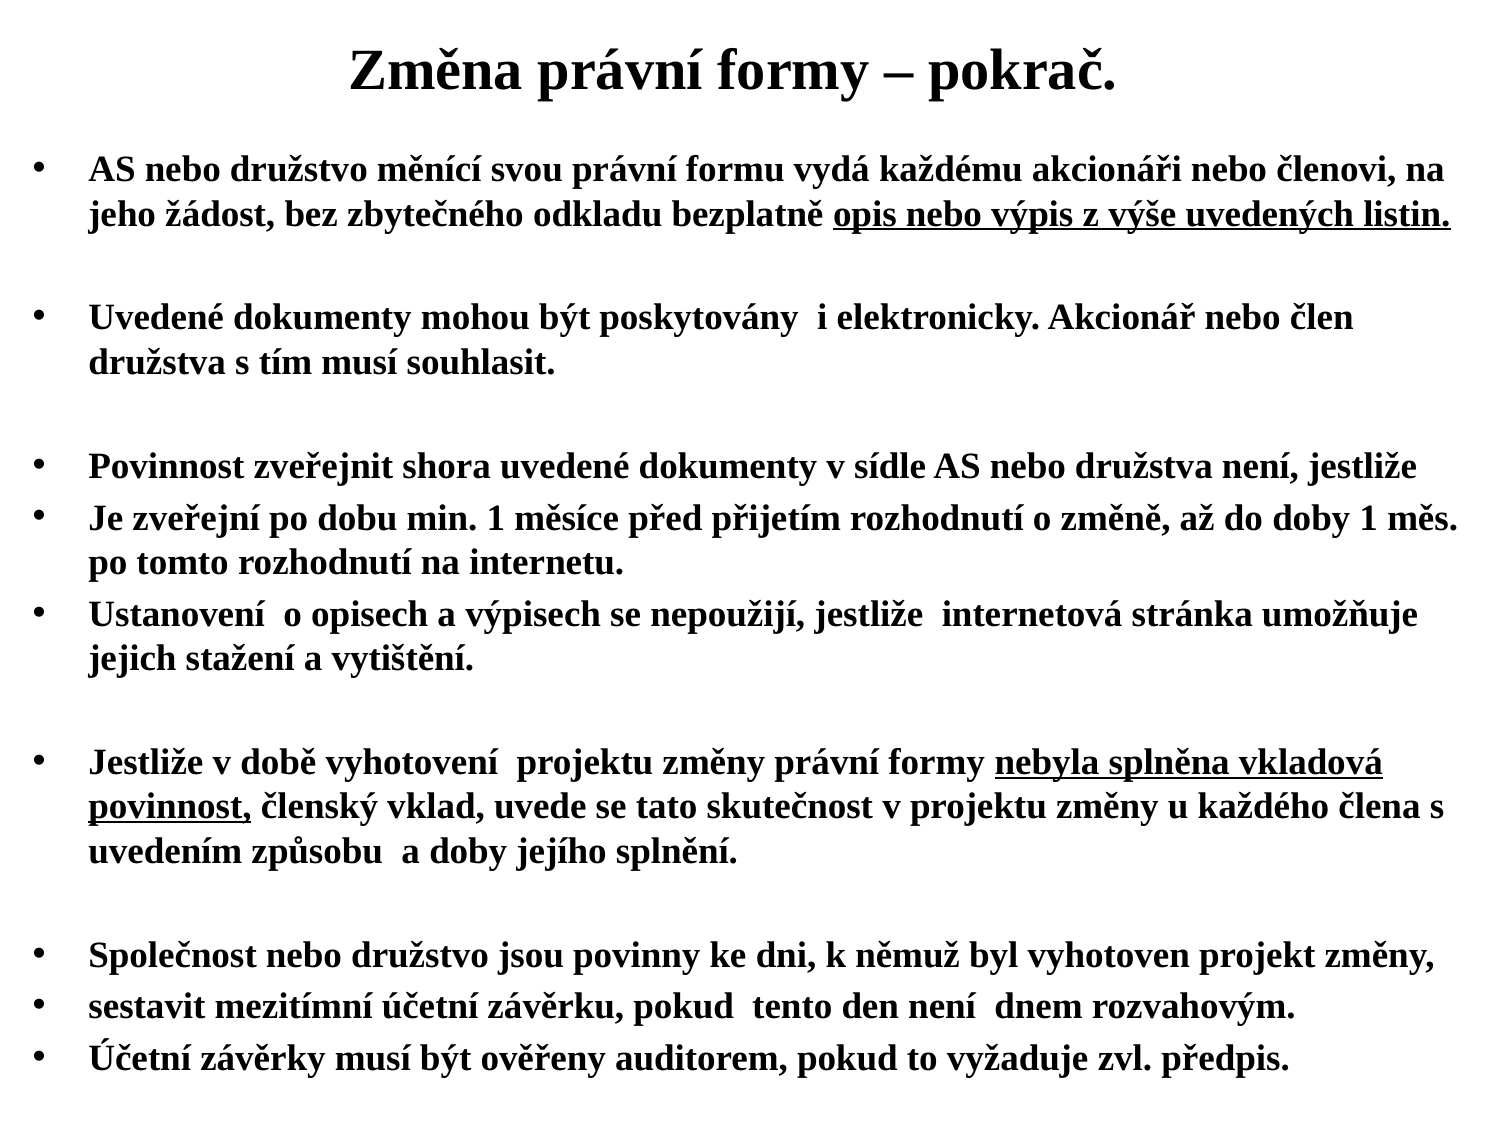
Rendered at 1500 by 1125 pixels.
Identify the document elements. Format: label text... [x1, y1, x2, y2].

list AS nebo družstvo měnící svou právní formu vydá každému akcionáři nebo členovi, na jeho žádost, bez zbytečného odkladu bezplatně opis nebo výpis z výše uvedených listin. Uvedené dokumenty mohou být poskytovány i elektronicky. Akcionář nebo člen družstva s tím musí souhlasit. Povinnost zveřejnit shora uvedené dokumenty v sídle AS nebo družstva není, jestliže Je zveřejní po dobu min. 1 měsíce před přijetím rozhodnutí o změně, až do doby 1 měs. po tomto rozhodnutí na internetu. Ustanovení o opisech a výpisech se nepoužijí, jestliže internetová stránka umožňuje jejich stažení a vytištění. Jestliže v době vyhotovení projektu změny právní formy nebyla splněna vkladová povinnost, členský vklad, uvede se tato skutečnost v projektu změny u každého člena s uvedením způsobu a doby jejího splnění. Společnost nebo družstvo jsou povinny ke dni, k němuž byl vyhotoven projekt změny, sestavit mezitímní účetní závěrku, pokud tento den není dnem rozvahovým. Účetní závěrky musí být ověřeny auditorem, pokud to vyžaduje zvl. předpis. [17, 137, 1483, 1106]
title Změna právní formy – pokrač. [41, 19, 1425, 114]
